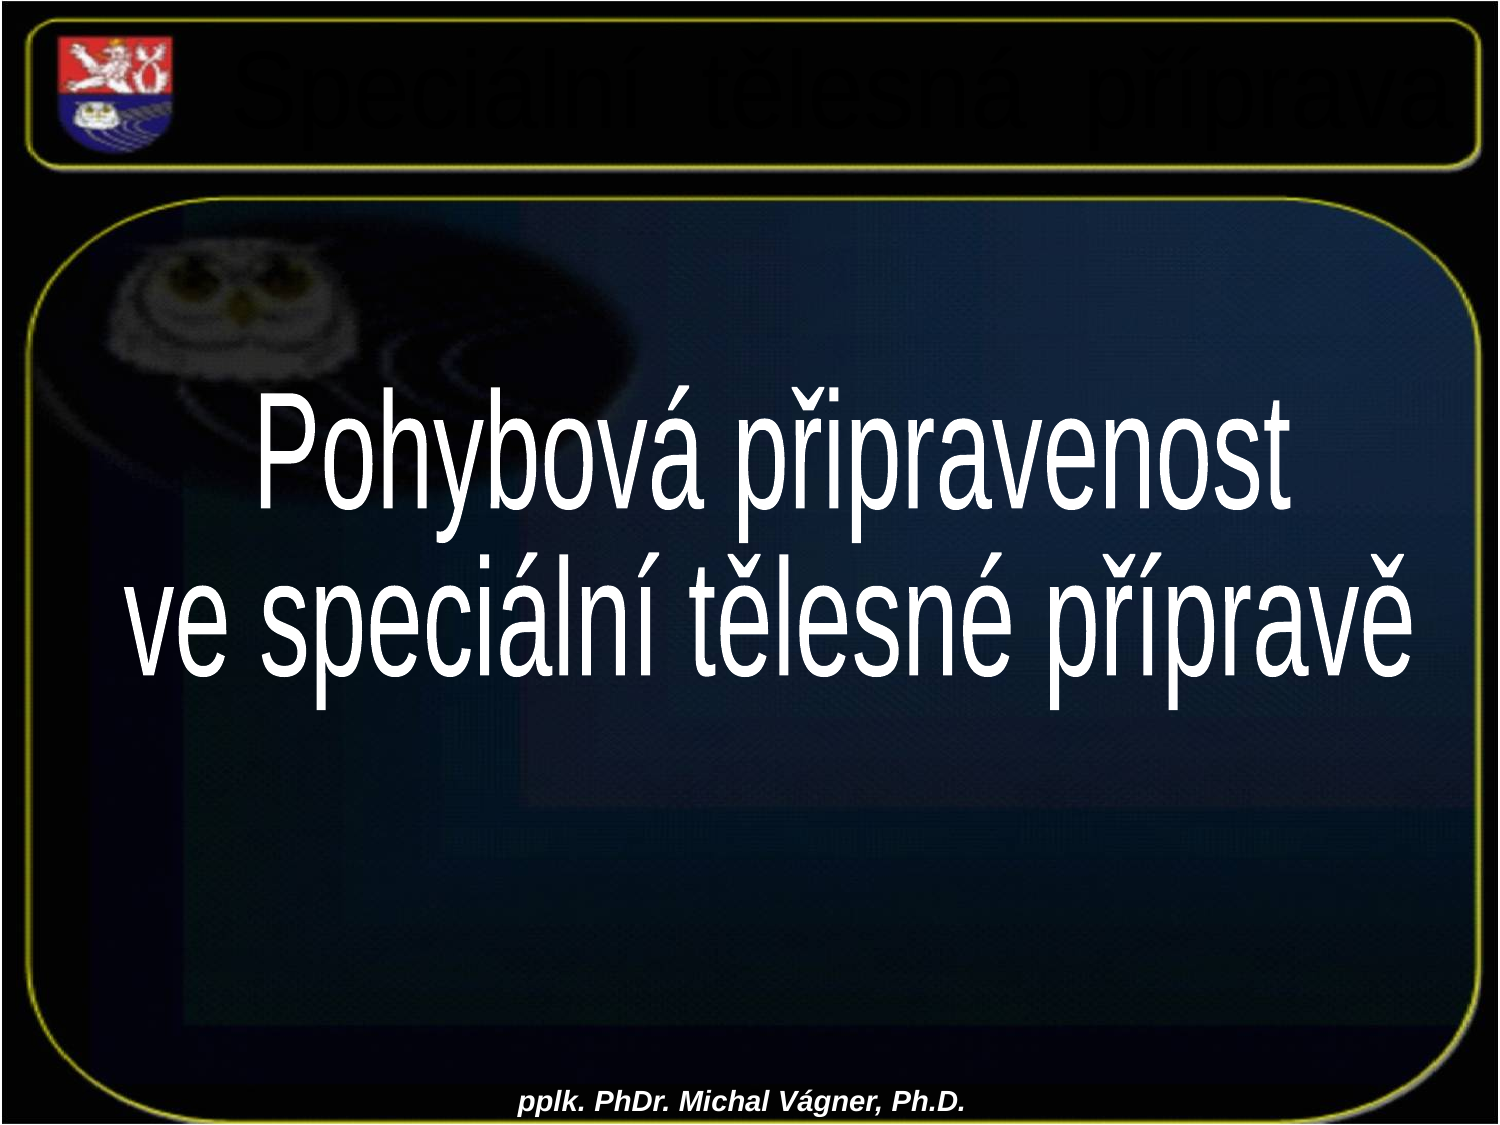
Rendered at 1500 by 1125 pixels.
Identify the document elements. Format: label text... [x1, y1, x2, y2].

text_box pplk. PhDr. Michal Vágner, Ph.D. [503, 1074, 982, 1125]
picture [0, 0, 1500, 1125]
